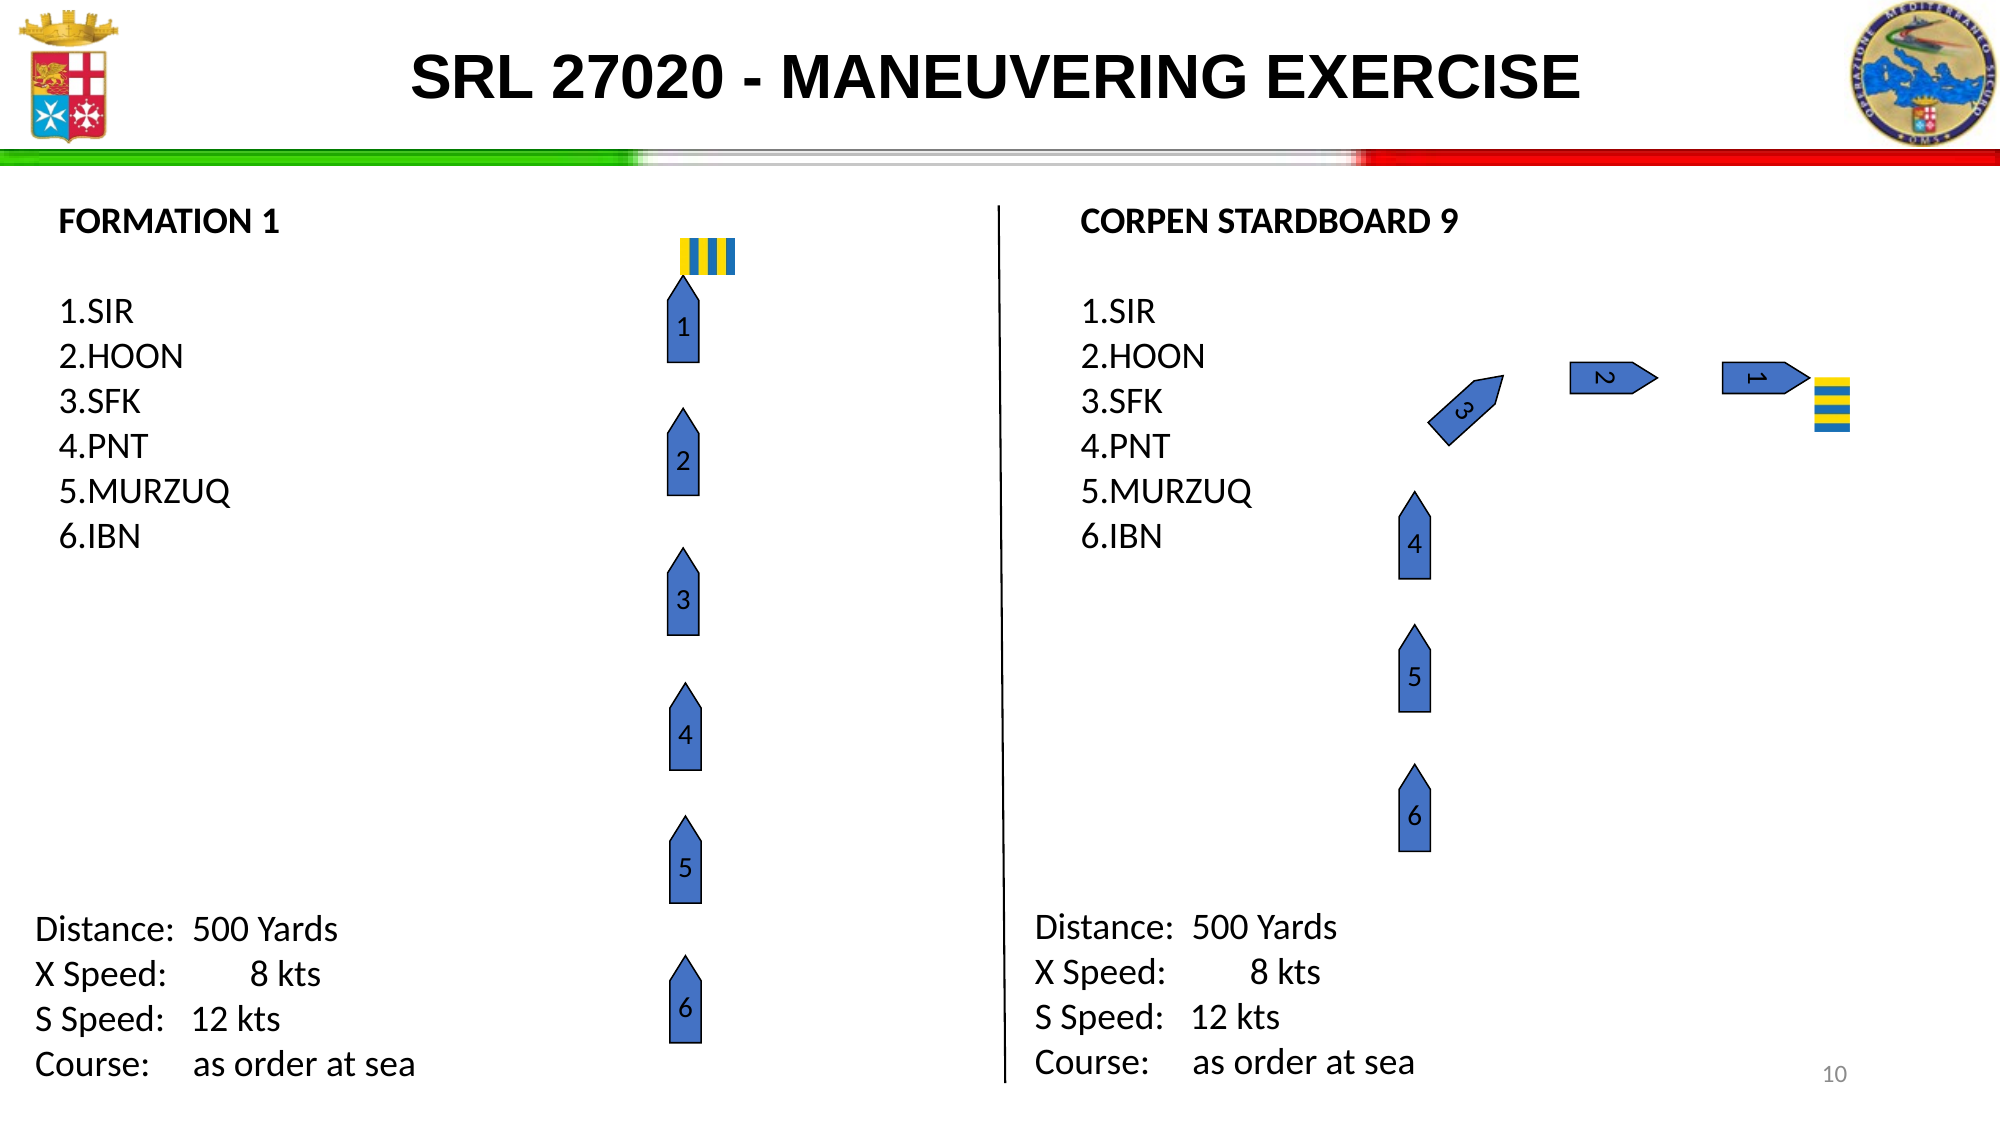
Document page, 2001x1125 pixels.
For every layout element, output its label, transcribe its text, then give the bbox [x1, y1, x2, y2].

text_box 5 [669, 816, 702, 904]
text_box 3 [667, 547, 699, 636]
text_box 5 [1399, 624, 1431, 712]
text_box 6 [669, 955, 702, 1043]
text_box 2 [667, 408, 699, 496]
text_box FORMATION 1 SIR HOON SFK PNT MURZUQ IBN [43, 188, 691, 937]
picture [1844, 0, 2000, 147]
text_box Distance: 500 Yards X Speed: 8 kts S Speed: 12 kts Course: as order at sea [20, 851, 668, 1118]
picture [680, 238, 735, 275]
text_box CORPEN STARDBOARD 9 SIR HOON SFK PNT MURZUQ IBN [1065, 188, 1713, 579]
picture [1805, 378, 1859, 432]
text_box 6 [1399, 764, 1431, 849]
text_box 1 [691, 287, 699, 363]
picture [0, 7, 136, 144]
text_box 4 [669, 682, 702, 771]
picture [0, 149, 2000, 166]
slide_number 10 [1667, 1042, 1863, 1103]
text_box Distance: 500 Yards X Speed: 8 kts S Speed: 12 kts Course: as order at sea [1020, 849, 1667, 1116]
text_box SRL 27020 - MANEUVERING EXERCISE [150, 28, 1844, 119]
text_box 1 [1722, 362, 1810, 394]
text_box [998, 205, 1006, 1084]
